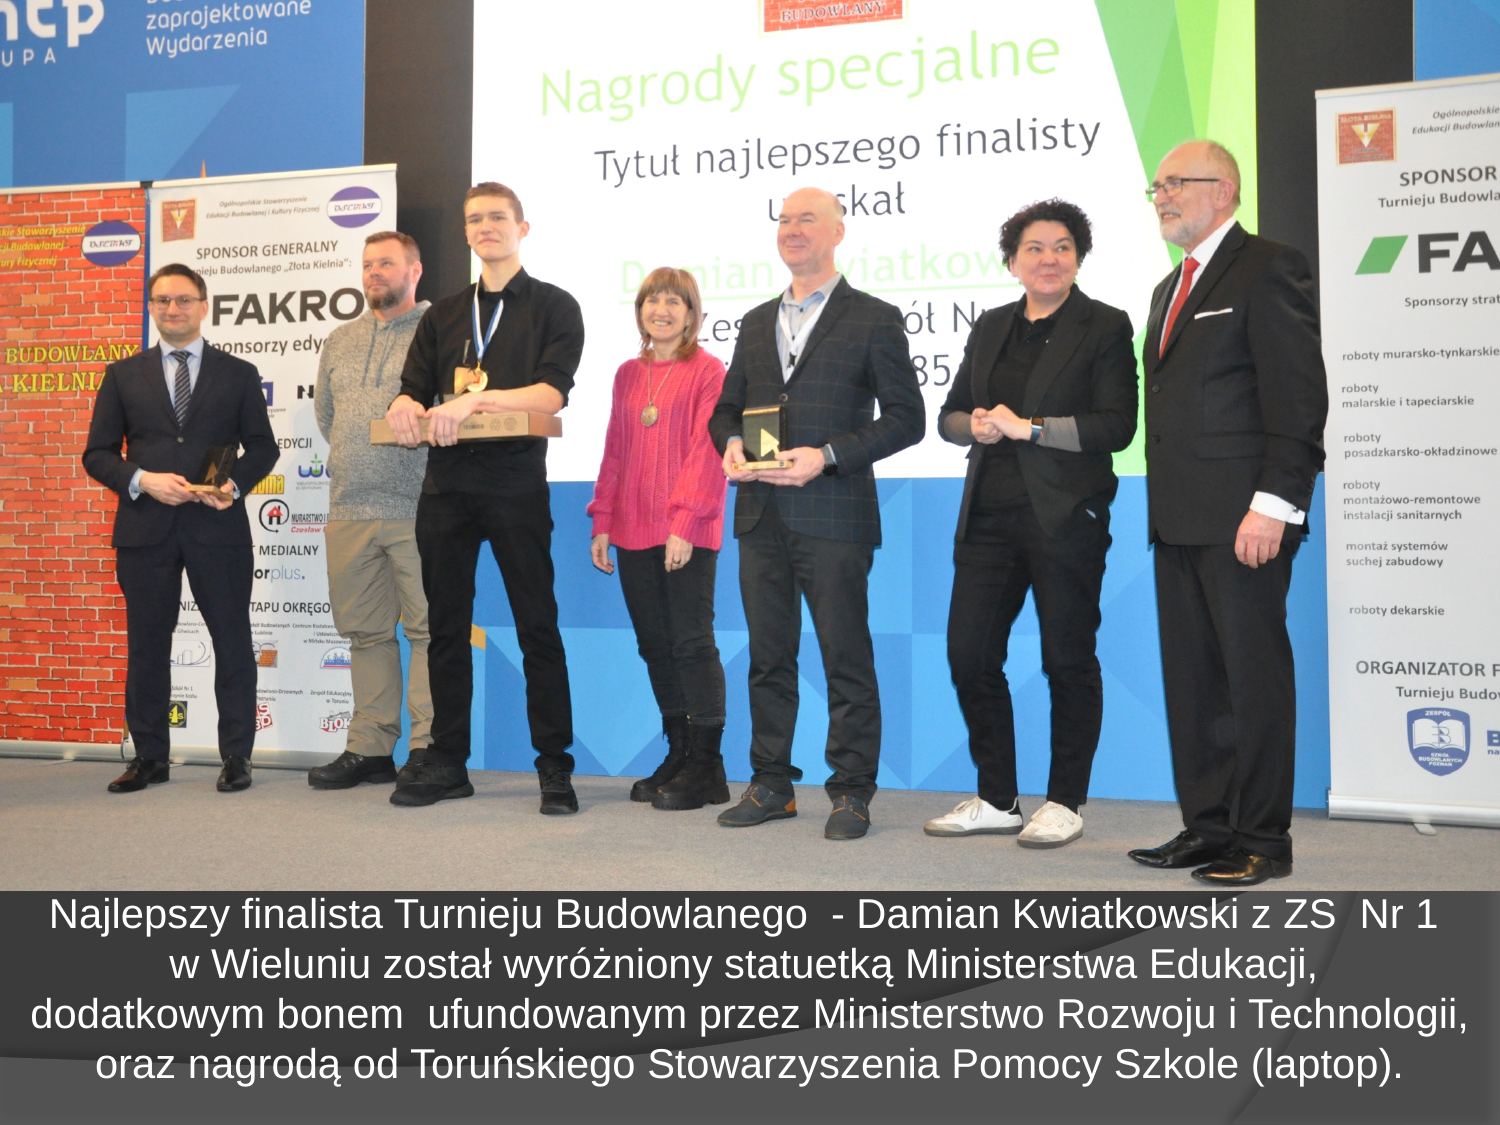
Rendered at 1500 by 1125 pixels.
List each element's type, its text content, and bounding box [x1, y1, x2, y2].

picture [0, 0, 1500, 891]
text_box Najlepszy finalista Turnieju Budowlanego - Damian Kwiatkowski z ZS Nr 1 w Wieluniu został wyróżniony statuetką Ministerstwa Edukacji, dodatkowym bonem ufundowanym przez Ministerstwo Rozwoju i Technologii, oraz nagrodą od Toruńskiego Stowarzyszenia Pomocy Szkole (laptop). [0, 898, 1500, 1094]
